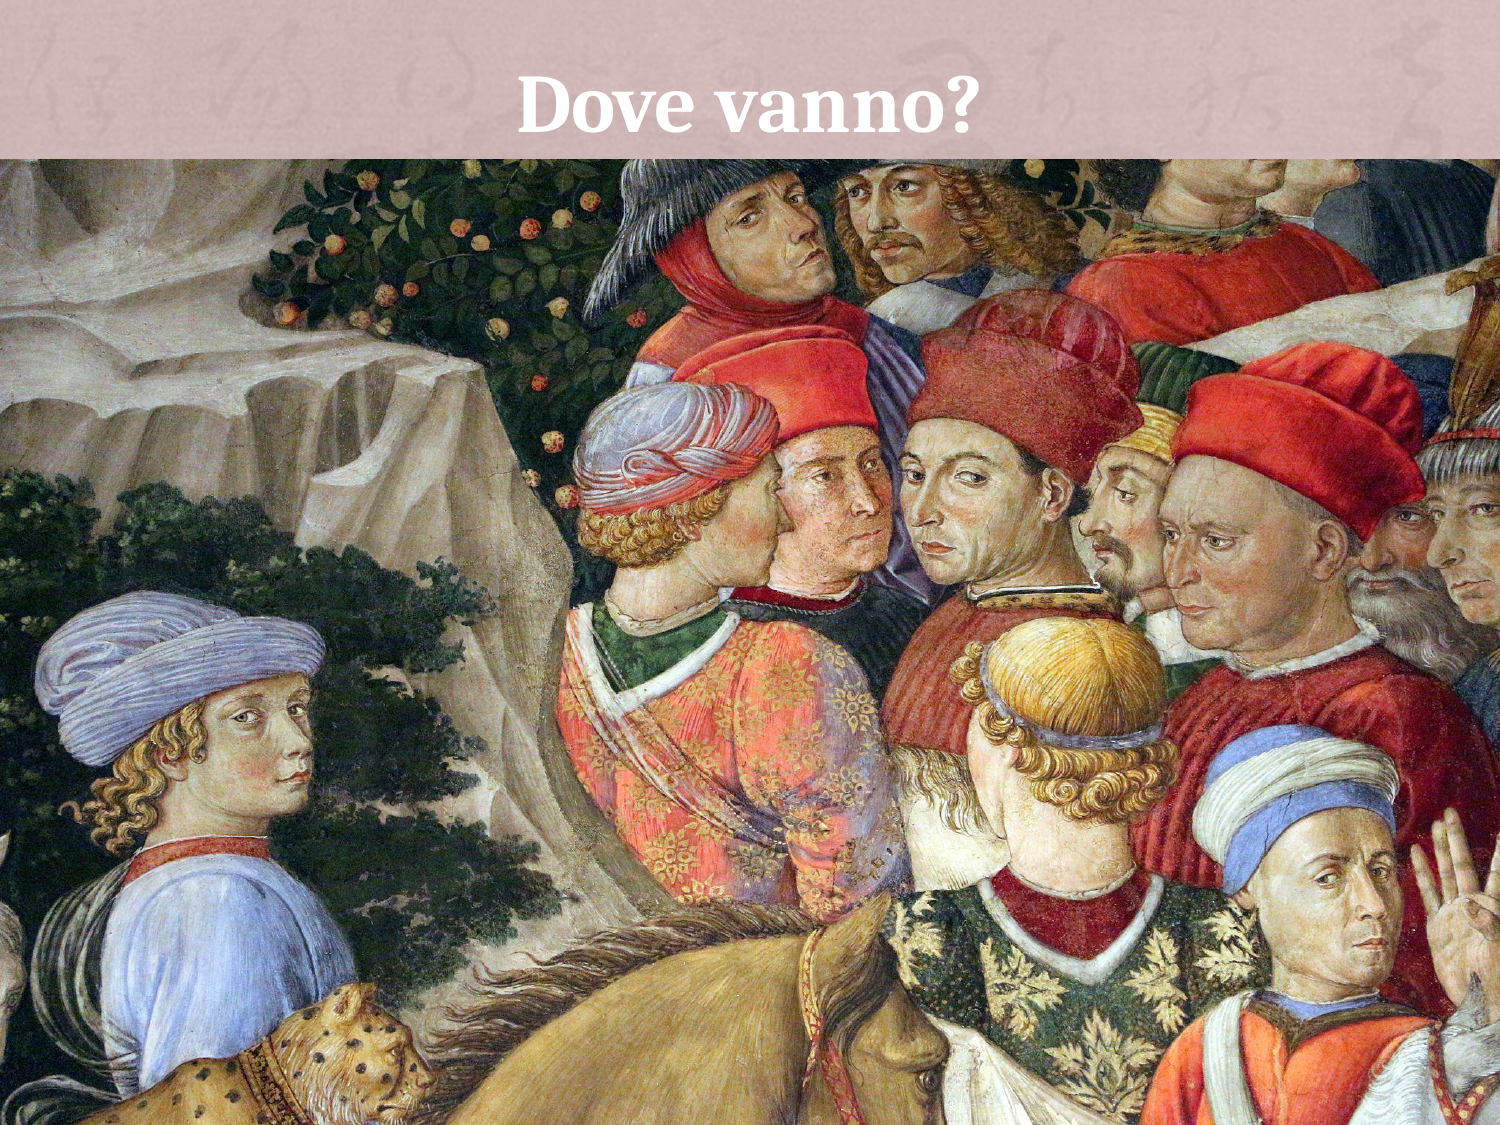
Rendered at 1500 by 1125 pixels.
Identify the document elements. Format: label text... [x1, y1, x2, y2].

picture [0, 0, 1500, 158]
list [0, 158, 1500, 1125]
title Dove vanno? [75, 45, 1425, 153]
